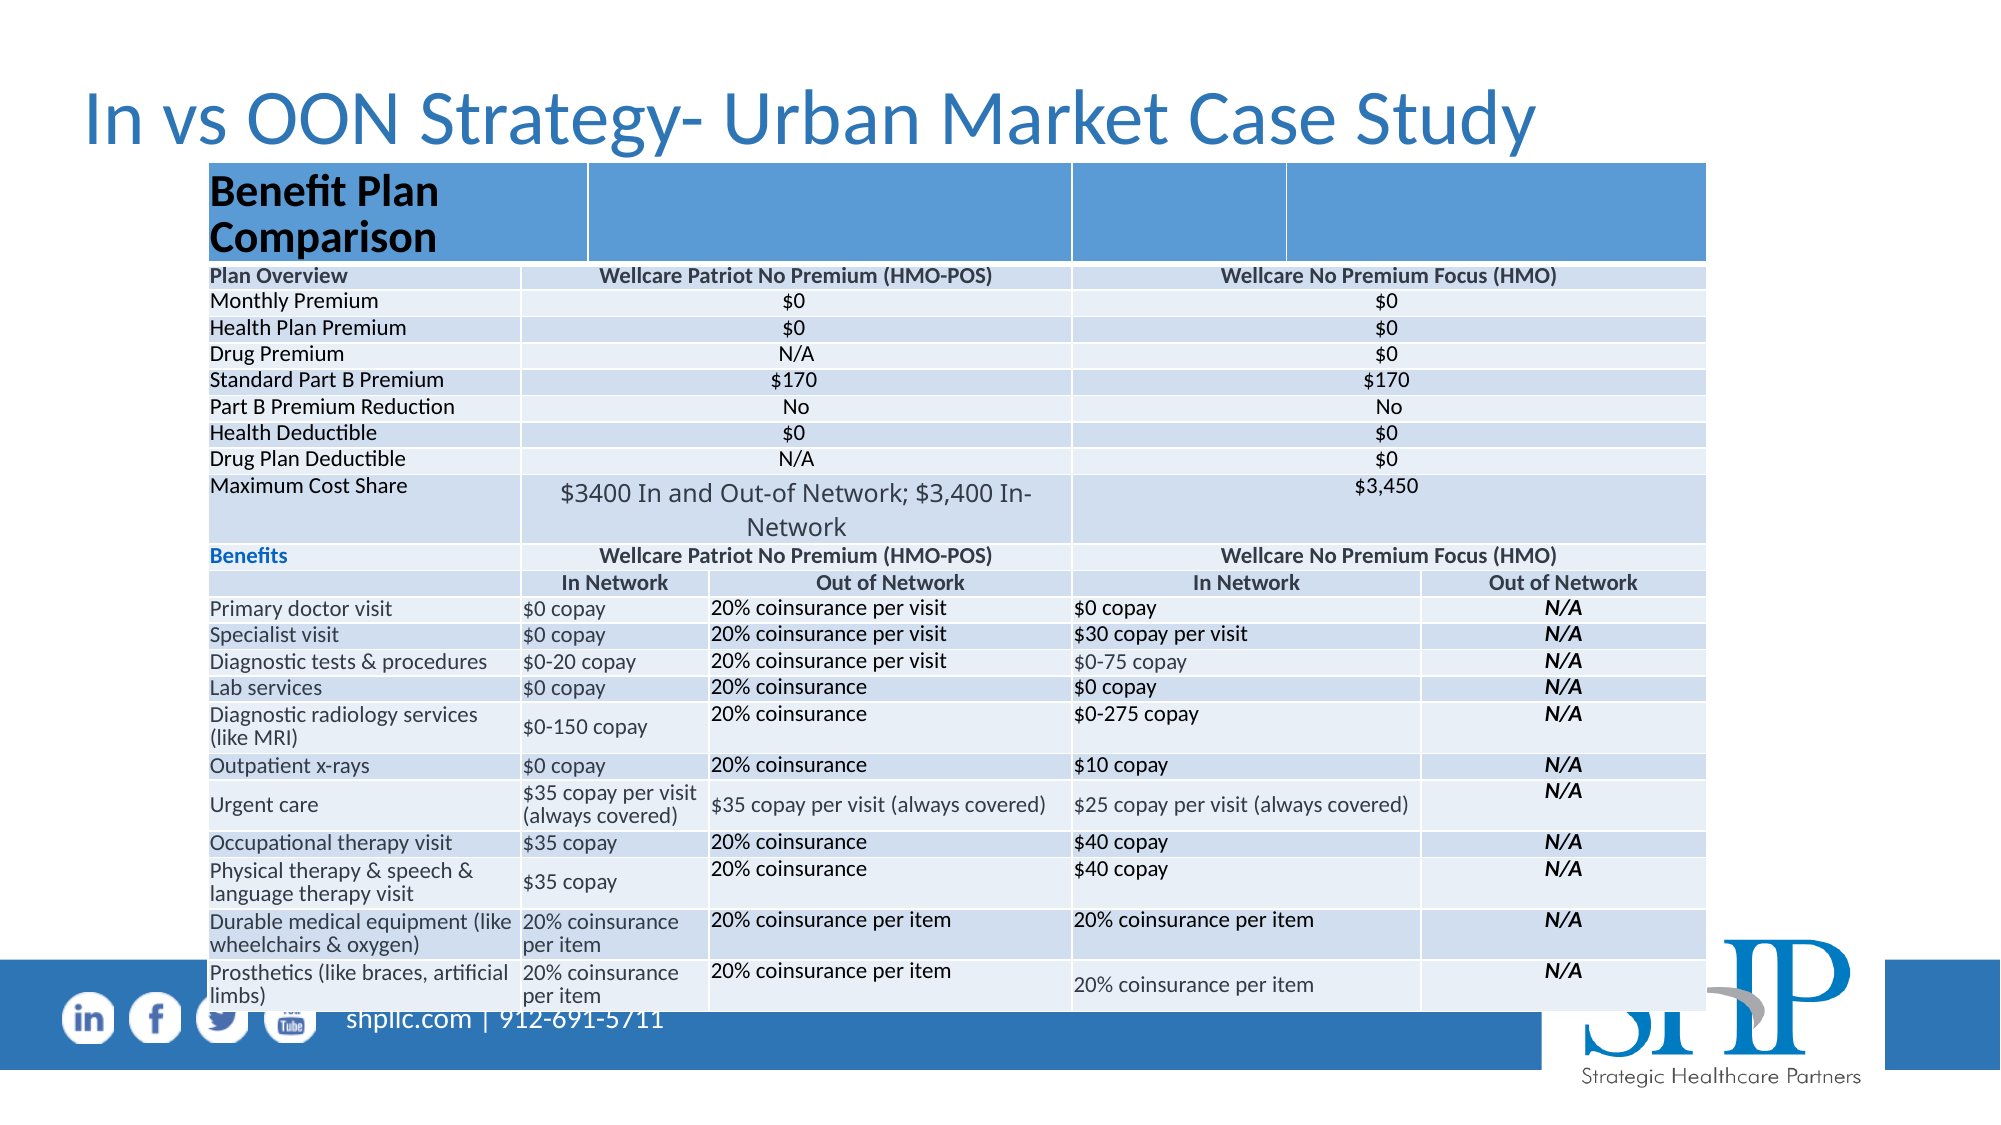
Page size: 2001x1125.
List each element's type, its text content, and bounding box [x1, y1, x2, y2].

table_cell $40 copay [1073, 832, 1420, 857]
table_cell Lab services [209, 677, 520, 701]
table_cell 20% coinsurance per item [1073, 961, 1420, 1011]
table_cell N/A [1422, 781, 1706, 830]
table_cell Urgent care [209, 781, 520, 830]
table_cell In Network [1073, 571, 1420, 596]
table_cell Part B Premium Reduction [209, 396, 520, 421]
table_cell $35 copay [522, 832, 708, 857]
table_cell No [1073, 396, 1706, 421]
table_cell N/A [1422, 858, 1706, 908]
table_cell Maximum Cost Share [209, 475, 520, 543]
table_cell $0 [1073, 317, 1706, 342]
table_cell N/A [1422, 598, 1706, 622]
table_cell $0-275 copay [1073, 703, 1420, 753]
table_cell $0 copay [1073, 598, 1420, 622]
table_cell $0 copay [522, 677, 708, 701]
table_cell Monthly Premium [209, 291, 520, 316]
table_cell $0-75 copay [1073, 650, 1420, 675]
table_cell [209, 571, 520, 596]
table_cell Drug Plan Deductible [209, 449, 520, 474]
table_cell N/A [522, 344, 1071, 368]
table_cell $35 copay [522, 858, 708, 908]
table_cell 20% coinsurance [710, 858, 1071, 908]
table_cell Wellcare Patriot No Premium (HMO-POS) [522, 545, 1071, 570]
table_cell Health Deductible [209, 423, 520, 447]
table_cell N/A [522, 449, 1071, 474]
table_cell $0 [522, 317, 1071, 342]
table_cell $0 [1073, 449, 1706, 474]
table_cell Wellcare No Premium Focus (HMO) [1073, 267, 1706, 289]
table_cell Out of Network [710, 571, 1071, 596]
table_cell $3,450 [1073, 475, 1706, 543]
table_header Benefit Plan Comparison [209, 163, 587, 261]
title In vs OON Strategy- Urban Market Case Study [68, 79, 1643, 247]
table_cell Prosthetics (like braces, artificial limbs) [209, 961, 520, 1011]
table_cell 20% coinsurance per item [522, 910, 708, 959]
table_cell 20% coinsurance [710, 677, 1071, 701]
table_header [1287, 163, 1706, 261]
table_cell $0 copay [1073, 677, 1420, 701]
table_cell Wellcare No Premium Focus (HMO) [1073, 545, 1706, 570]
table_cell Specialist visit [209, 624, 520, 649]
table_cell $0 [1073, 423, 1706, 447]
table_cell 20% coinsurance [710, 754, 1071, 779]
table_cell $0-20 copay [522, 650, 708, 675]
table_cell $0 copay [522, 754, 708, 779]
table_cell N/A [1422, 650, 1706, 675]
table_cell $0 [522, 423, 1071, 447]
table_cell Wellcare Patriot No Premium (HMO-POS) [522, 267, 1071, 289]
table_cell $35 copay per visit (always covered) [522, 781, 708, 830]
table_cell N/A [1422, 961, 1706, 1011]
table_cell 20% coinsurance per item [1073, 910, 1420, 959]
table_header [589, 163, 1071, 261]
table_cell Health Plan Premium [209, 317, 520, 342]
table_cell 20% coinsurance per visit [710, 624, 1071, 649]
table_cell $0 [1073, 291, 1706, 316]
table_cell Drug Premium [209, 344, 520, 368]
table_cell Standard Part B Premium [209, 370, 520, 395]
table_cell $170 [1073, 370, 1706, 395]
table_cell $170 [522, 370, 1071, 395]
table_cell $0 [522, 291, 1071, 316]
table_cell $0-150 copay [522, 703, 708, 753]
table_cell Diagnostic tests & procedures [209, 650, 520, 675]
table_cell Occupational therapy visit [209, 832, 520, 857]
table_cell Physical therapy & speech & language therapy visit [209, 858, 520, 908]
table_cell Out of Network [1422, 571, 1706, 596]
table_cell Durable medical equipment (like wheelchairs & oxygen) [209, 910, 520, 959]
table_cell $10 copay [1073, 754, 1420, 779]
table_cell $0 copay [522, 624, 708, 649]
table_cell 20% coinsurance per visit [710, 598, 1071, 622]
table_cell N/A [1422, 703, 1706, 753]
table_cell $40 copay [1073, 858, 1420, 908]
table_cell N/A [1422, 677, 1706, 701]
table_cell $0 [1073, 344, 1706, 368]
table_cell 20% coinsurance per item [710, 910, 1071, 959]
table_cell N/A [1422, 910, 1706, 959]
table_cell Outpatient x-rays [209, 754, 520, 779]
table_cell $3400 In and Out-of Network; $3,400 In-Network [522, 475, 1071, 543]
table_cell 20% coinsurance [710, 703, 1071, 753]
table_cell $35 copay per visit (always covered) [710, 781, 1071, 830]
table_cell 20% coinsurance per visit [710, 650, 1071, 675]
table_cell Plan Overview [209, 267, 520, 289]
picture [1572, 936, 1865, 1093]
table_cell 20% coinsurance per item [522, 961, 708, 1011]
table_header [1073, 163, 1286, 261]
table_cell N/A [1422, 624, 1706, 649]
table_cell Benefits [209, 545, 520, 570]
table_cell N/A [1422, 832, 1706, 857]
table_cell Primary doctor visit [209, 598, 520, 622]
table_cell $0 copay [522, 598, 708, 622]
table_cell In Network [522, 571, 708, 596]
table_cell Diagnostic radiology services (like MRI) [209, 703, 520, 753]
table_cell 20% coinsurance [710, 832, 1071, 857]
table_cell No [522, 396, 1071, 421]
table_cell $30 copay per visit [1073, 624, 1420, 649]
table_cell N/A [1422, 754, 1706, 779]
table_cell $25 copay per visit (always covered) [1073, 781, 1420, 830]
table_cell 20% coinsurance per item [710, 961, 1071, 1011]
